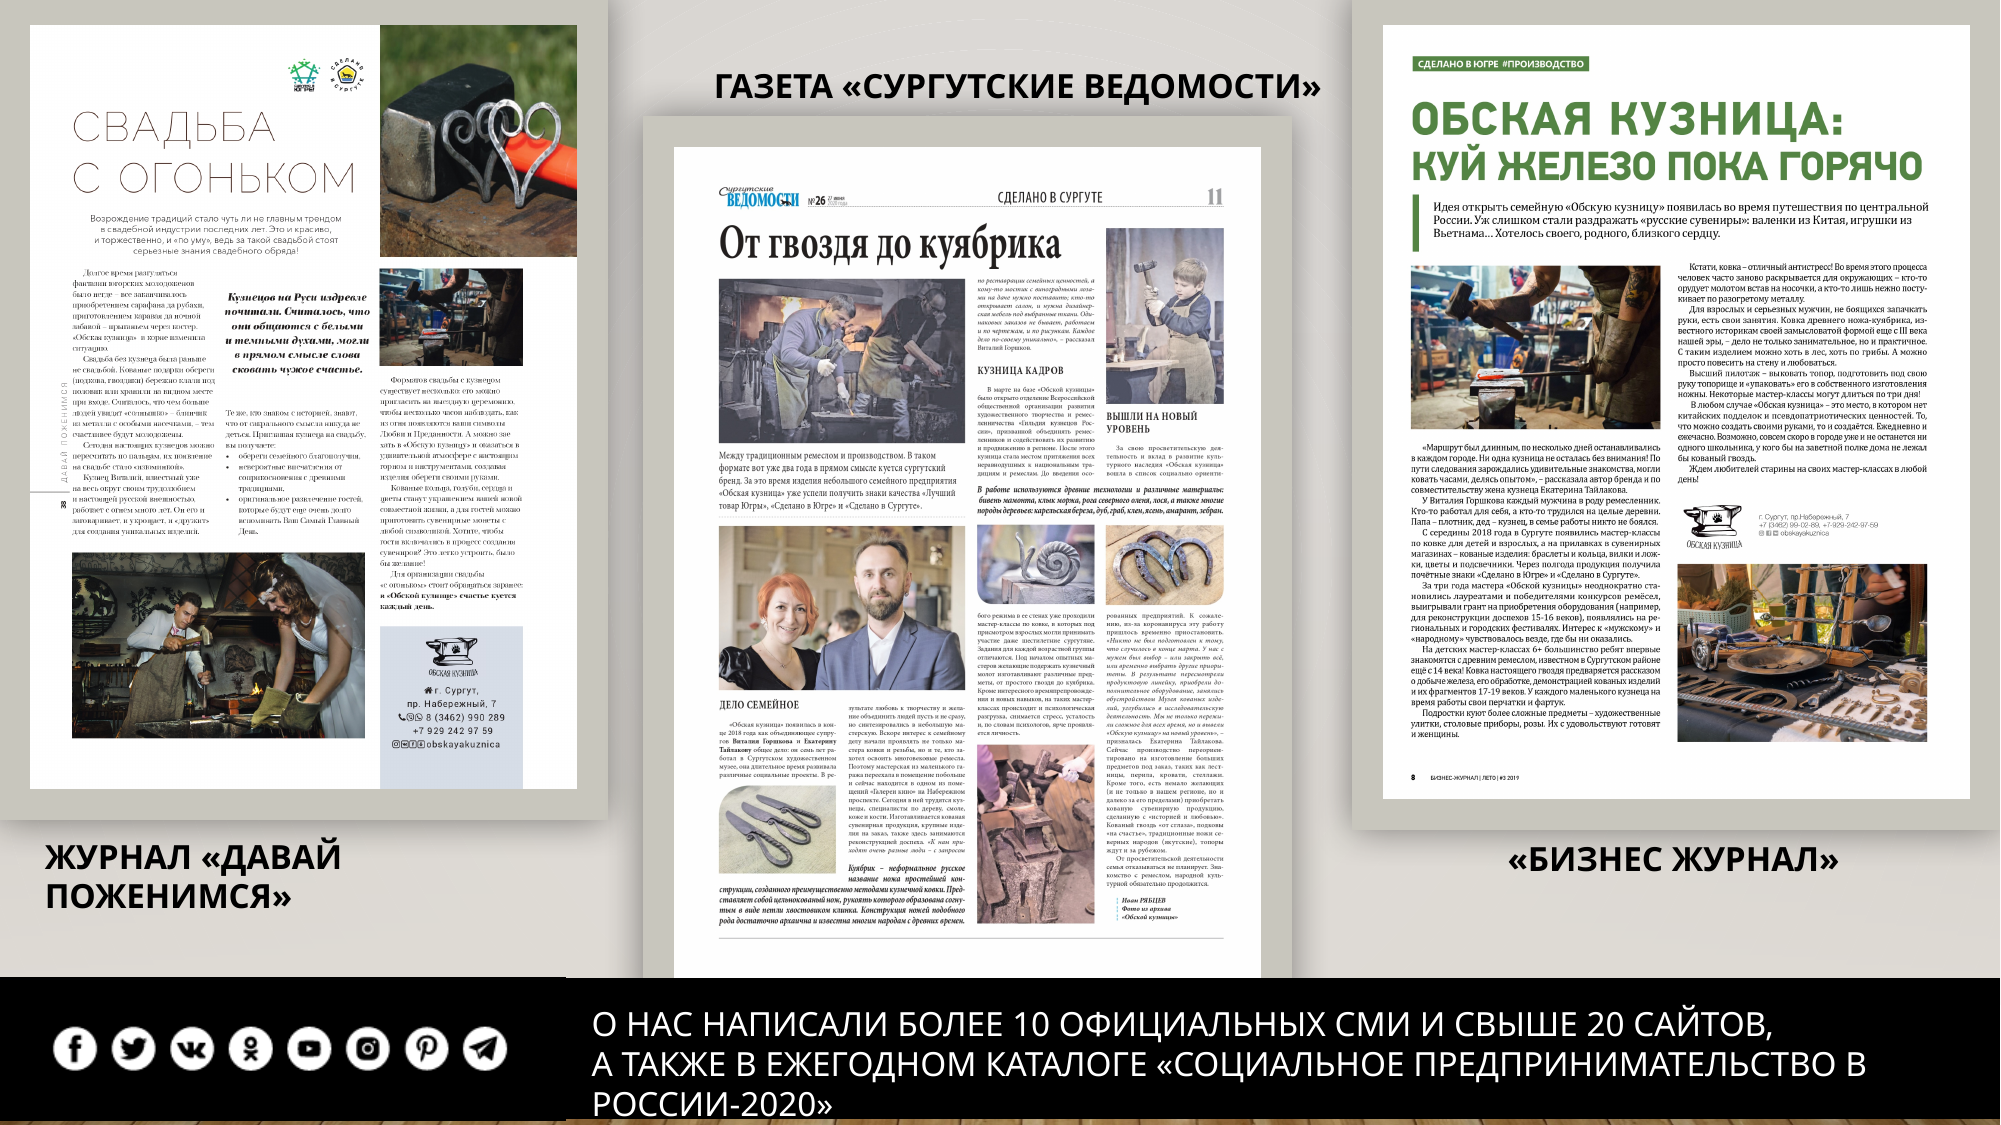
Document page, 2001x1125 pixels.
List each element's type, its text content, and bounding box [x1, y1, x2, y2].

picture [1382, 25, 1971, 799]
text_box ГАЗЕТА «СУРГУТСКИЕ ВЕДОМОСТИ» [699, 57, 1356, 113]
text_box О НАС НАПИСАЛИ БОЛЕЕ 10 ОФИЦИАЛЬНЫХ СМИ И СВЫШЕ 20 САЙТОВ, А ТАКЖЕ В ЕЖЕГОДНОМ КАТАЛОГЕ «СОЦИАЛЬНОЕ ПРЕДПРИНИМАТЕЛЬСТВО В РОССИИ-2020» [576, 995, 1959, 1125]
picture [0, 977, 576, 1125]
text_box ЖУРНАЛ «ДАВАЙ ПОЖЕНИМСЯ» [30, 828, 583, 923]
picture [673, 147, 1261, 978]
text_box [567, 978, 2000, 1119]
text_box «БИЗНЕС ЖУРНАЛ» [1388, 830, 1959, 886]
picture [1959, 1119, 2000, 1125]
picture [29, 25, 578, 789]
